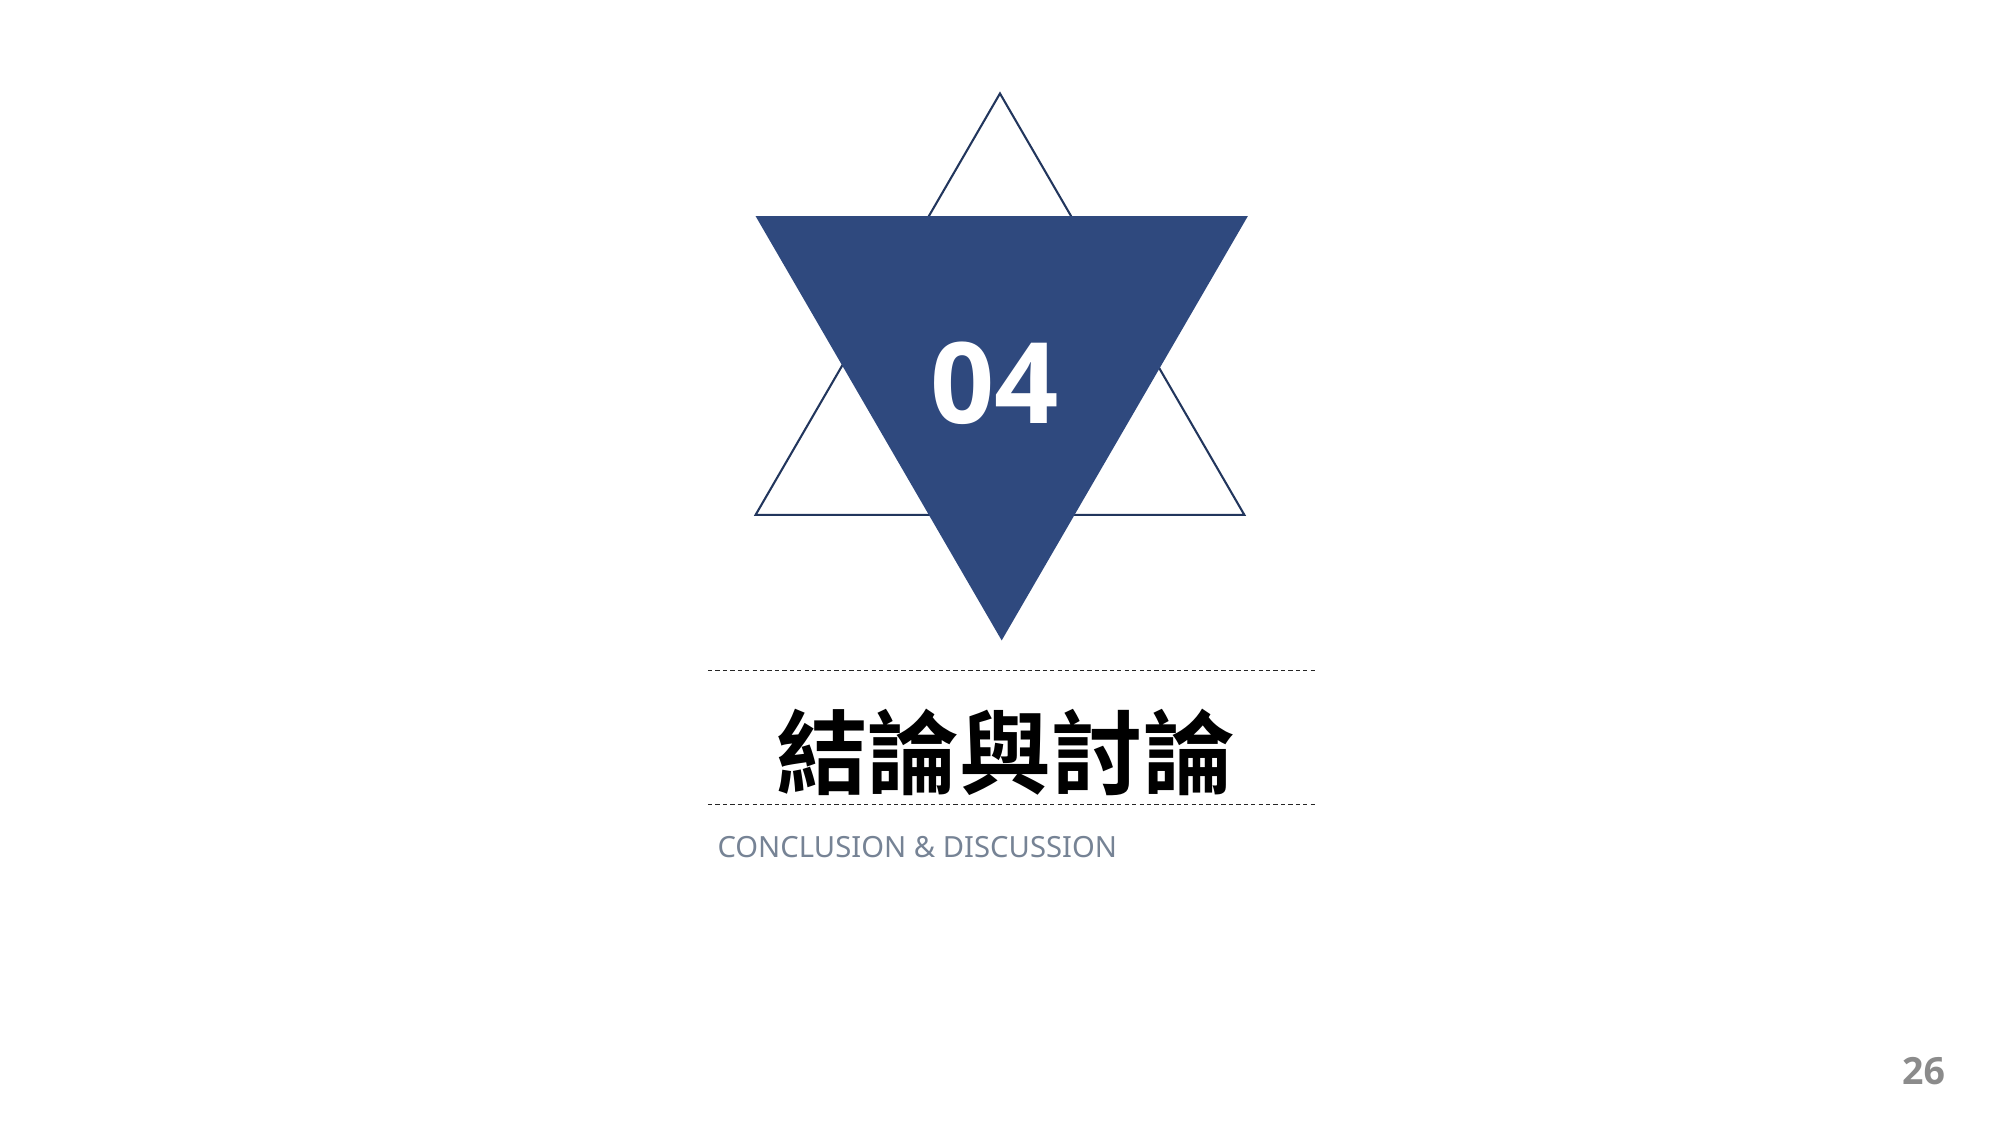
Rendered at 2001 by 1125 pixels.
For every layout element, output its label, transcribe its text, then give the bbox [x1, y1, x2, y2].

text_box 04 [915, 304, 1202, 454]
text_box [753, 366, 927, 516]
text_box [753, 215, 1250, 643]
text_box [1076, 439, 1247, 516]
text_box [928, 91, 1072, 215]
slide_number 26 [1510, 1042, 1961, 1103]
text_box 結論與討論 [664, 661, 1347, 814]
text_box CONCLUSION & DISCUSSION [702, 803, 1309, 888]
